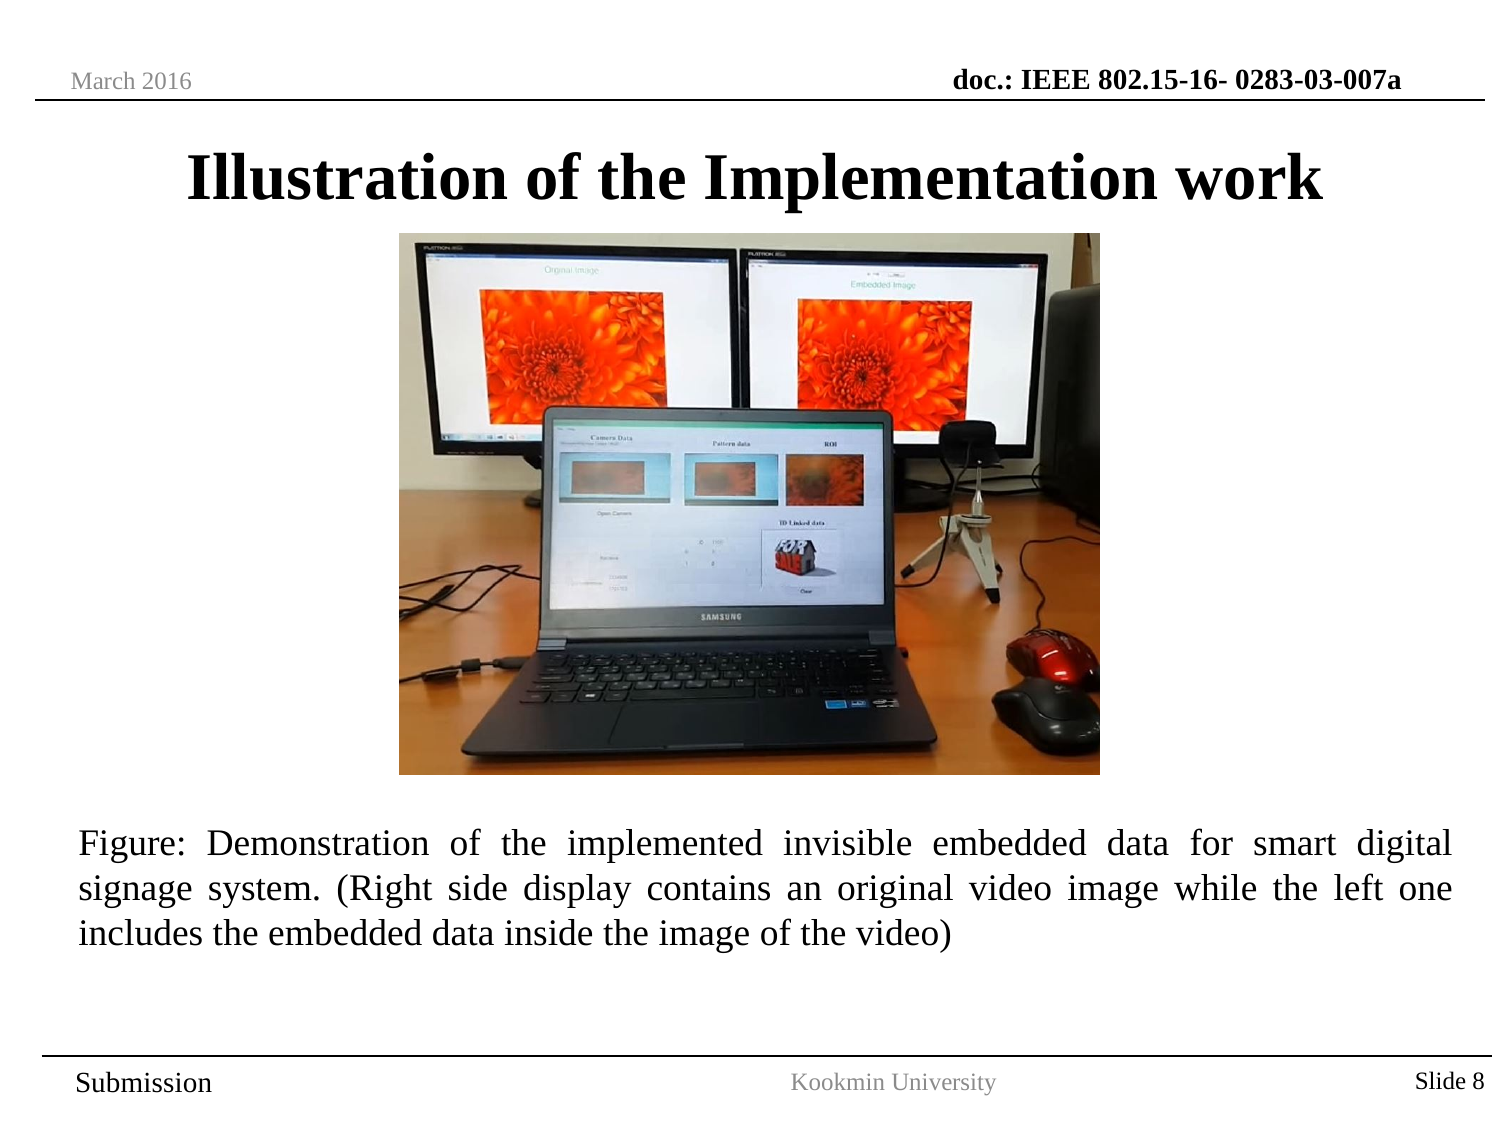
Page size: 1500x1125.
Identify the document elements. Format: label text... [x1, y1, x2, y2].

footer Kookmin University [637, 1065, 1150, 1096]
slide_number Slide 8 [1299, 1062, 1500, 1098]
text_box Submission [75, 1062, 338, 1098]
text_box Figure: Demonstration of the implemented invisible embedded data for smart digital signage system. (Right side display contains an original video image while the left one includes the embedded data inside the image of the video) [63, 811, 1470, 961]
text_box doc.: IEEE 802.15-16- 0283-03-007a [924, 60, 1438, 96]
text_box Illustration of the Implementation work [56, 125, 1457, 225]
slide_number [0, 62, 263, 98]
picture [399, 233, 1100, 776]
